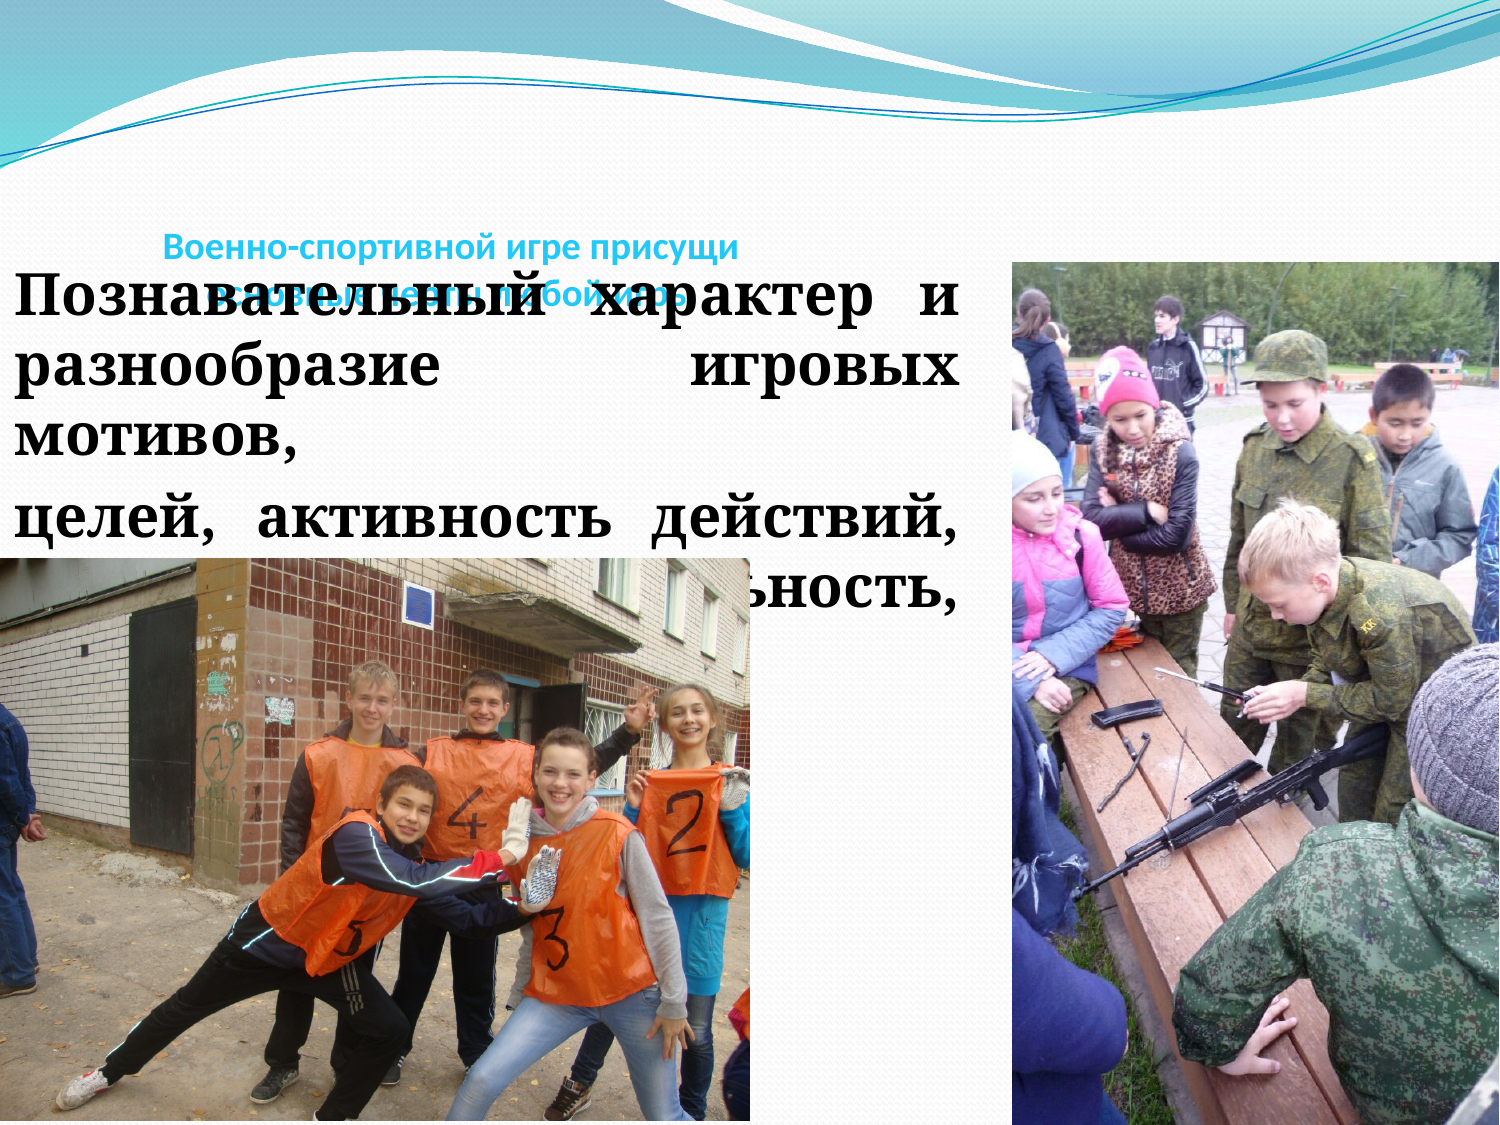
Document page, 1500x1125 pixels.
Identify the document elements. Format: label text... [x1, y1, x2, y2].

title Военно-спортивной игре присущи основные черты любой игры [75, 212, 1425, 375]
picture [1012, 262, 1499, 1125]
list Познавательный характер и разнообразие игровых мотивов, целей, активность действий, высокая эмоциональность, жизнерадостность. [0, 249, 975, 988]
picture [0, 558, 751, 1122]
